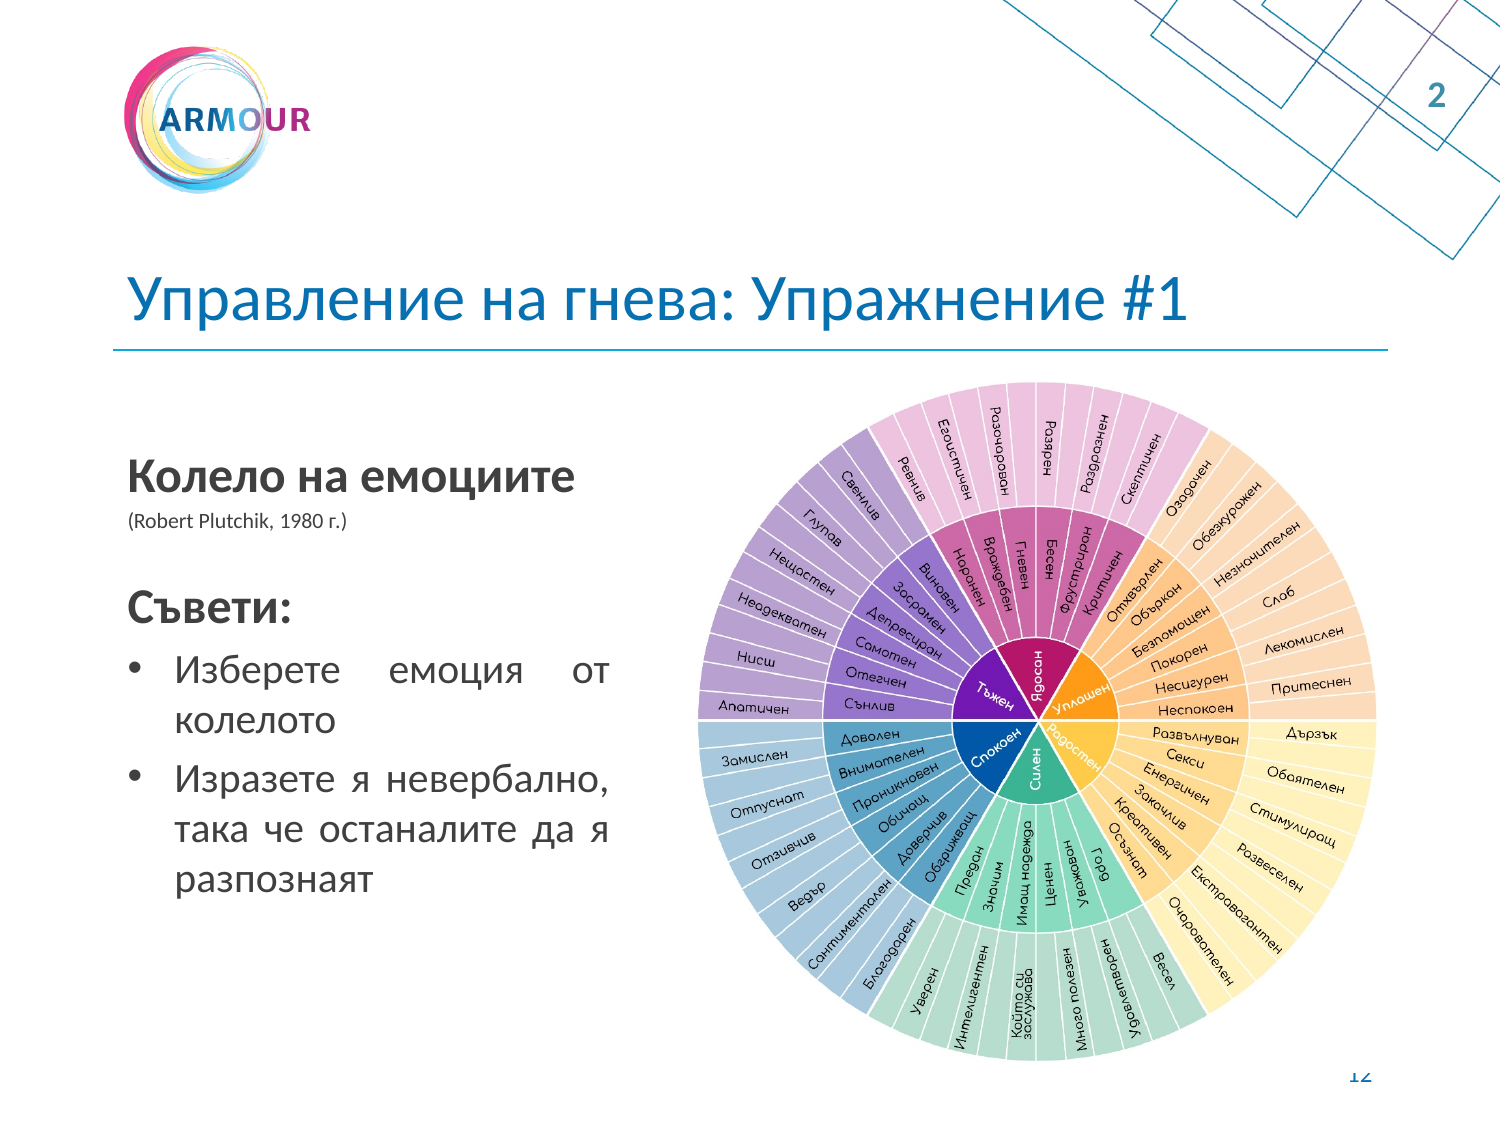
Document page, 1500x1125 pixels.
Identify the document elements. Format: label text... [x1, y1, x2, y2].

title Управление на гнева: Упражнение #1 [112, 237, 1388, 350]
list Колело на емоциите (Robert Plutchik, 1980 г.) Съвети: Изберете емоция от колелото Изразете я невербално, така че останалите да я разпознаят [112, 375, 625, 988]
slide_number 11 [1074, 1079, 1388, 1103]
text_box 2 [1412, 62, 1462, 123]
picture [912, 0, 1500, 316]
picture [677, 359, 1388, 1073]
picture [112, 39, 323, 200]
